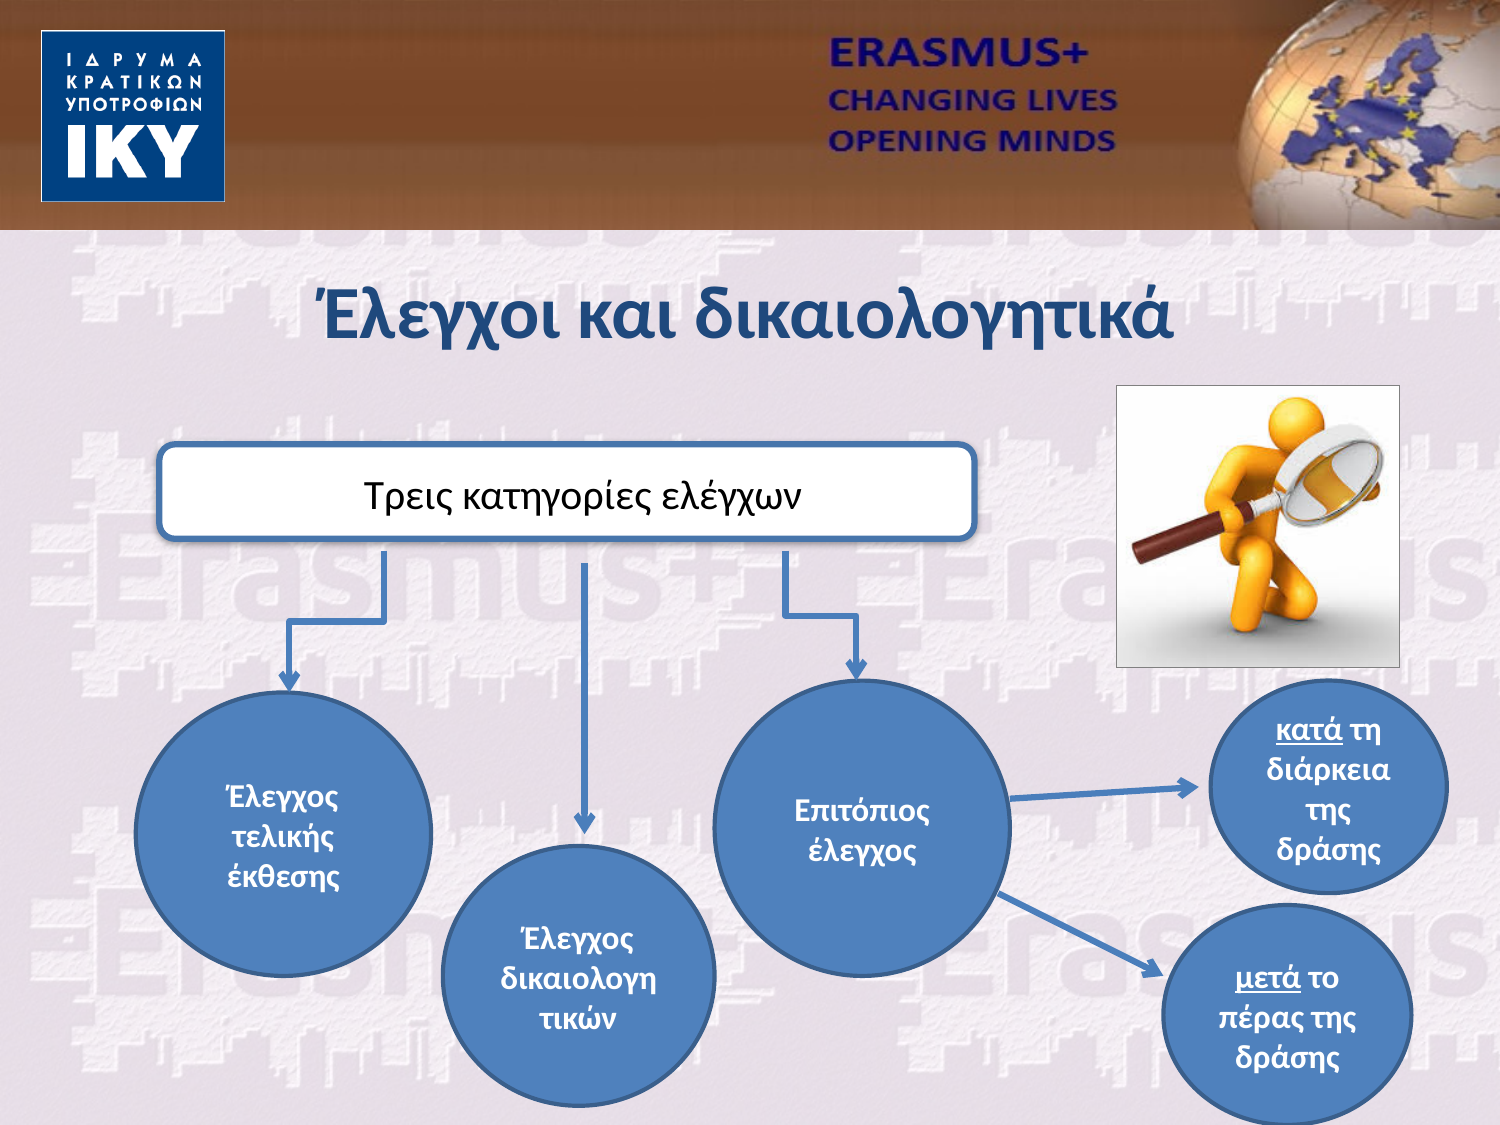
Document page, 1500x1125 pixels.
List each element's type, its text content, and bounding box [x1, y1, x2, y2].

text_box Έλεγχος δικαιολογητικών [440, 843, 717, 1108]
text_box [997, 892, 1164, 977]
text_box Επιτόπιος έλεγχος [712, 678, 1012, 979]
picture [1115, 385, 1400, 668]
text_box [265, 573, 408, 669]
text_box μετά το πέρας της δράσης [1161, 902, 1414, 1125]
text_box Έλεγχοι και δικαιολογητικά [112, 238, 1388, 386]
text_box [0, 0, 1500, 230]
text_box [159, 444, 975, 540]
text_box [755, 579, 886, 652]
text_box Έλεγχος τελικής έκθεσης [133, 690, 434, 979]
text_box κατά τη διάρκεια της δράσης [1208, 678, 1449, 896]
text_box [1009, 786, 1199, 799]
